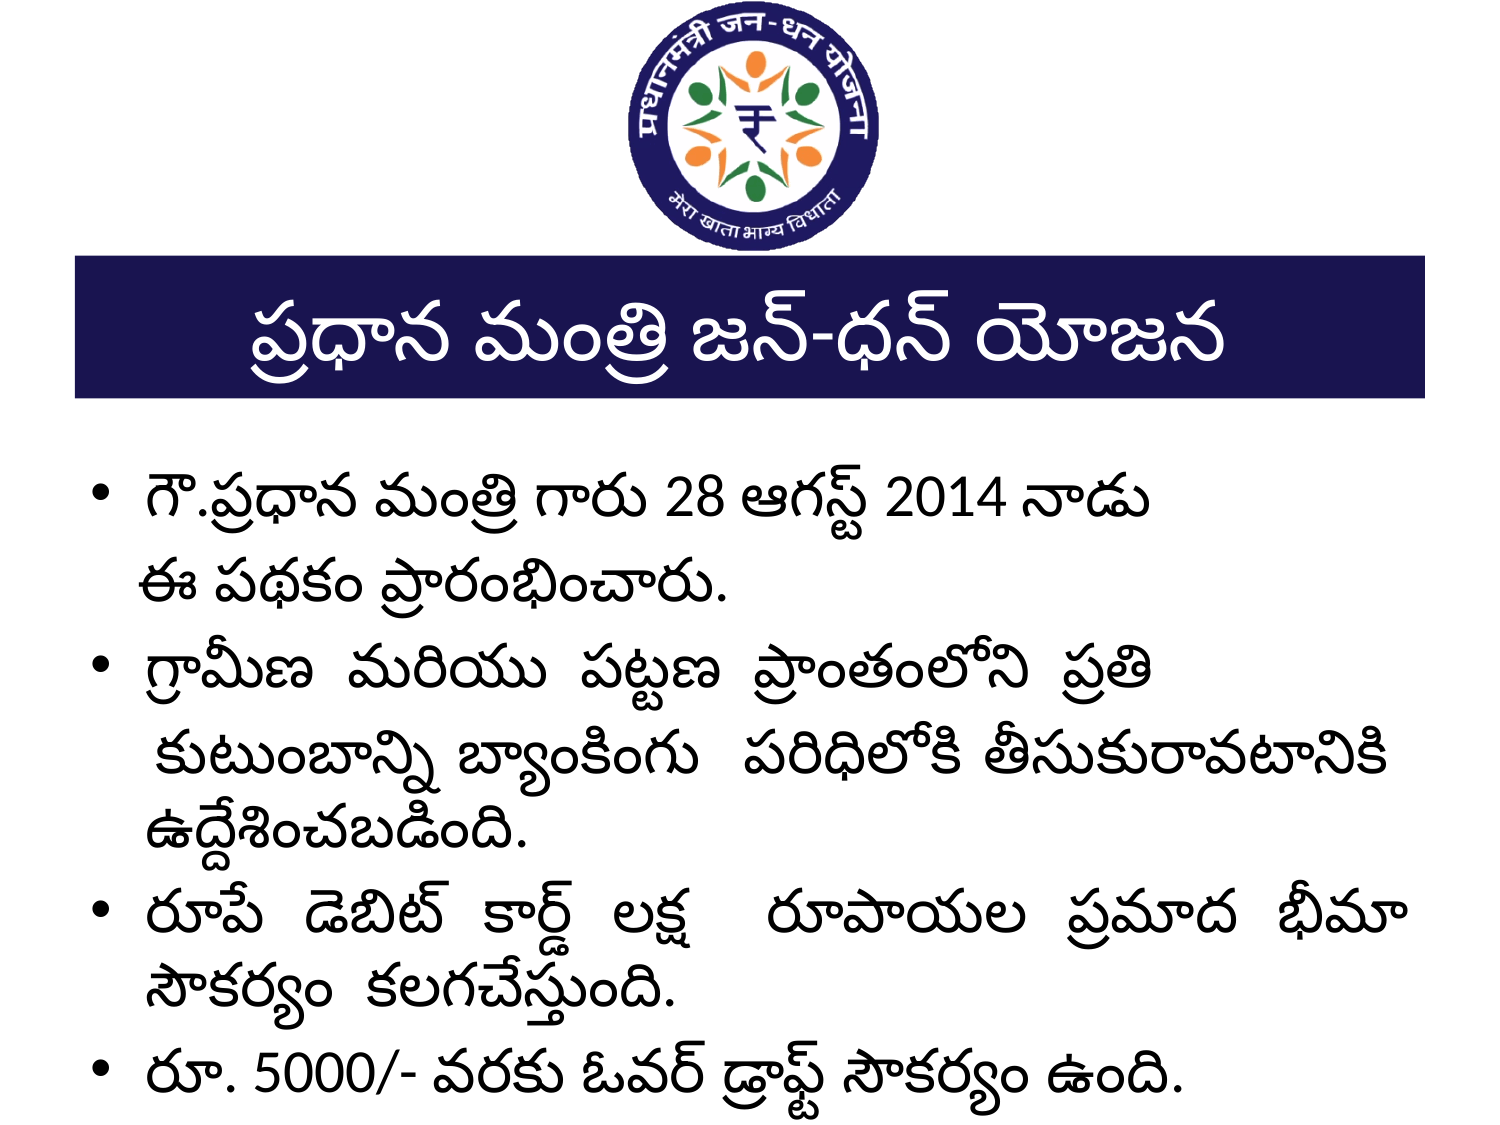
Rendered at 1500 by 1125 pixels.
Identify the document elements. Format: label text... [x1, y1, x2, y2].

list గౌ.ప్రధాన మంత్రి గారు 28 ఆగస్ట్ 2014 నాడు ఈ పథకం ప్రారంభించారు. గ్రామీణ మరియు పట్టణ ప్రాంతంలోని ప్రతి కుటుంబాన్ని బ్యాంకింగు పరిధిలోకి తీసుకురావటానికి ఉద్దేశించబడింది. రూపే డెబిట్ కార్డ్ లక్ష రూపాయల ప్రమాద భీమా సౌకర్యం కలగచేస్తుంది. రూ. 5000/- వరకు ఓవర్ డ్రాఫ్ట్ సౌకర్యం ఉంది. [75, 447, 1425, 1116]
picture [624, 0, 885, 256]
text_box ప్రధాన మంత్రి జన్-ధన్ యోజన [74, 255, 1425, 399]
